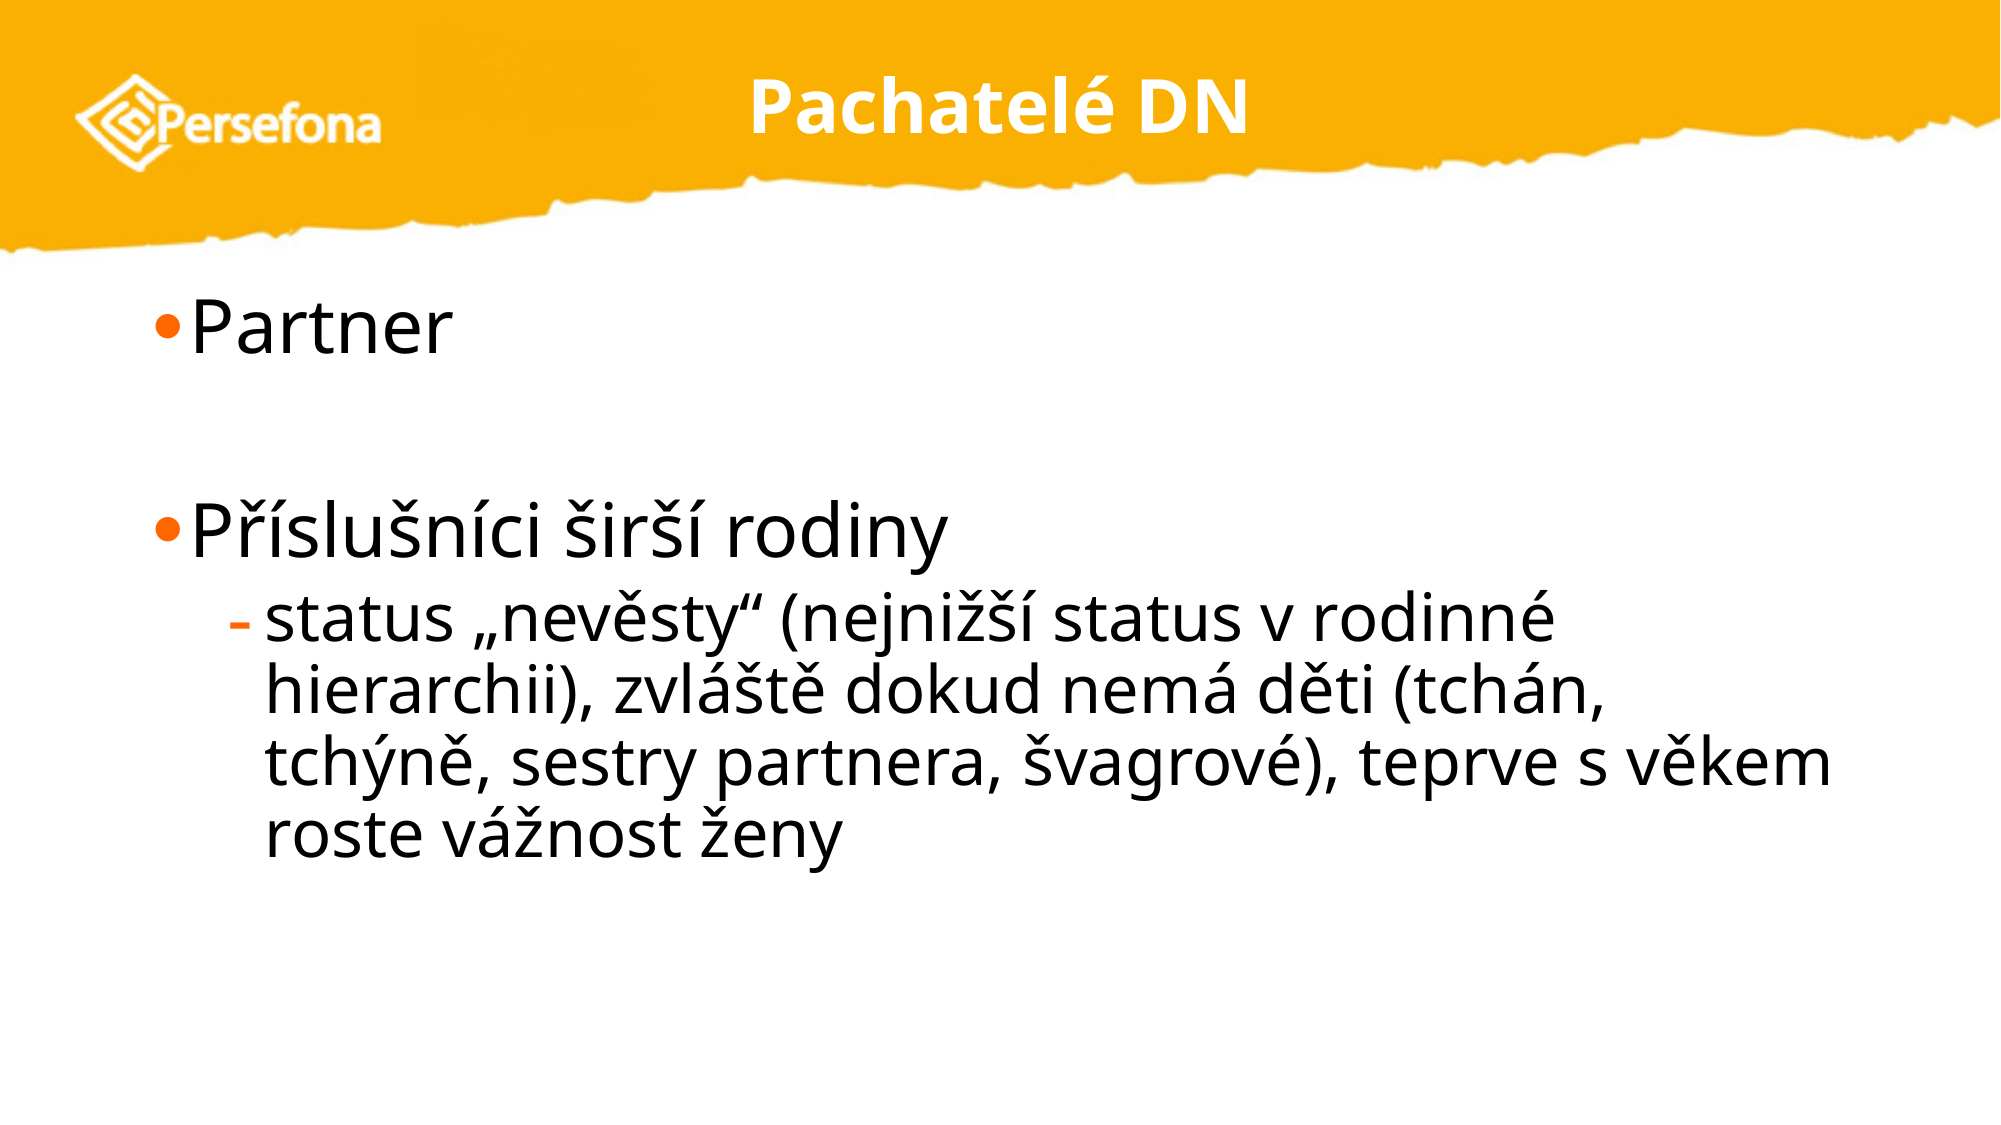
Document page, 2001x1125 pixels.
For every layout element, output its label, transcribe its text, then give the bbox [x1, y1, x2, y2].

picture [0, 0, 2001, 1125]
title Pachatelé DN [137, 4, 1863, 215]
list Partner Příslušníci širší rodiny status „nevěsty“ (nejnižší status v rodinné hierarchii), zvláště dokud nemá děti (tchán, tchýně, sestry partnera, švagrové), teprve s věkem roste vážnost ženy [137, 281, 1863, 1014]
